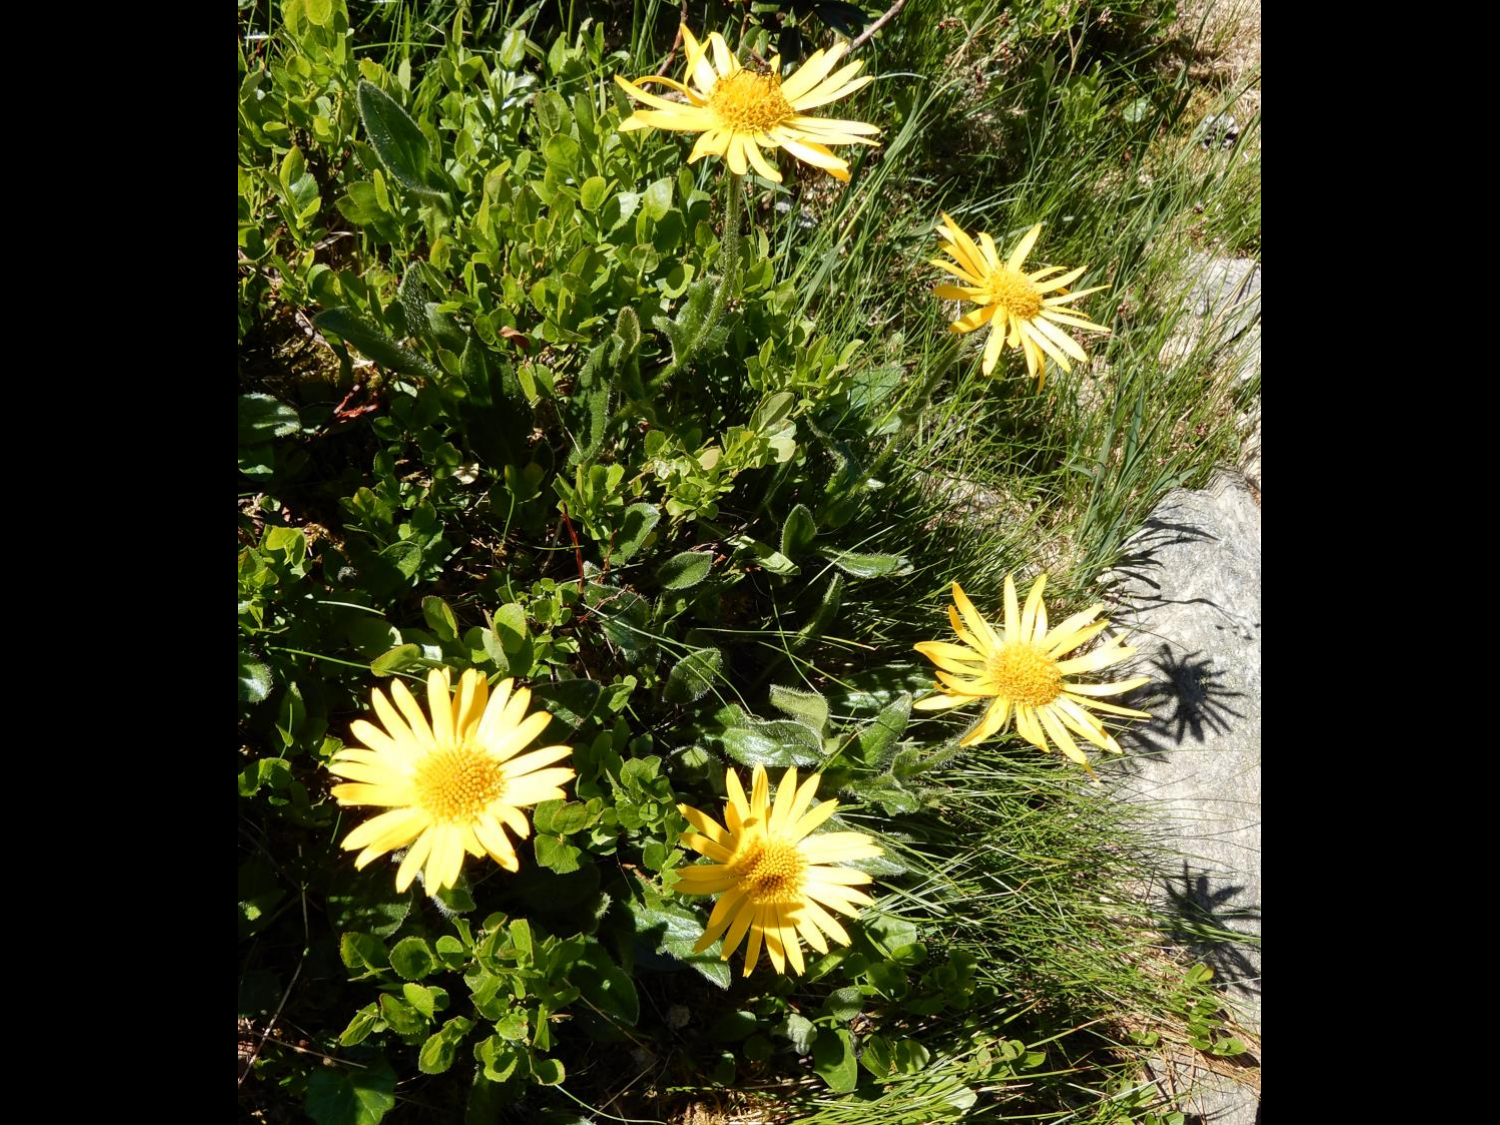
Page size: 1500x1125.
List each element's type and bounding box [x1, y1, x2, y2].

picture [238, 0, 1262, 1125]
